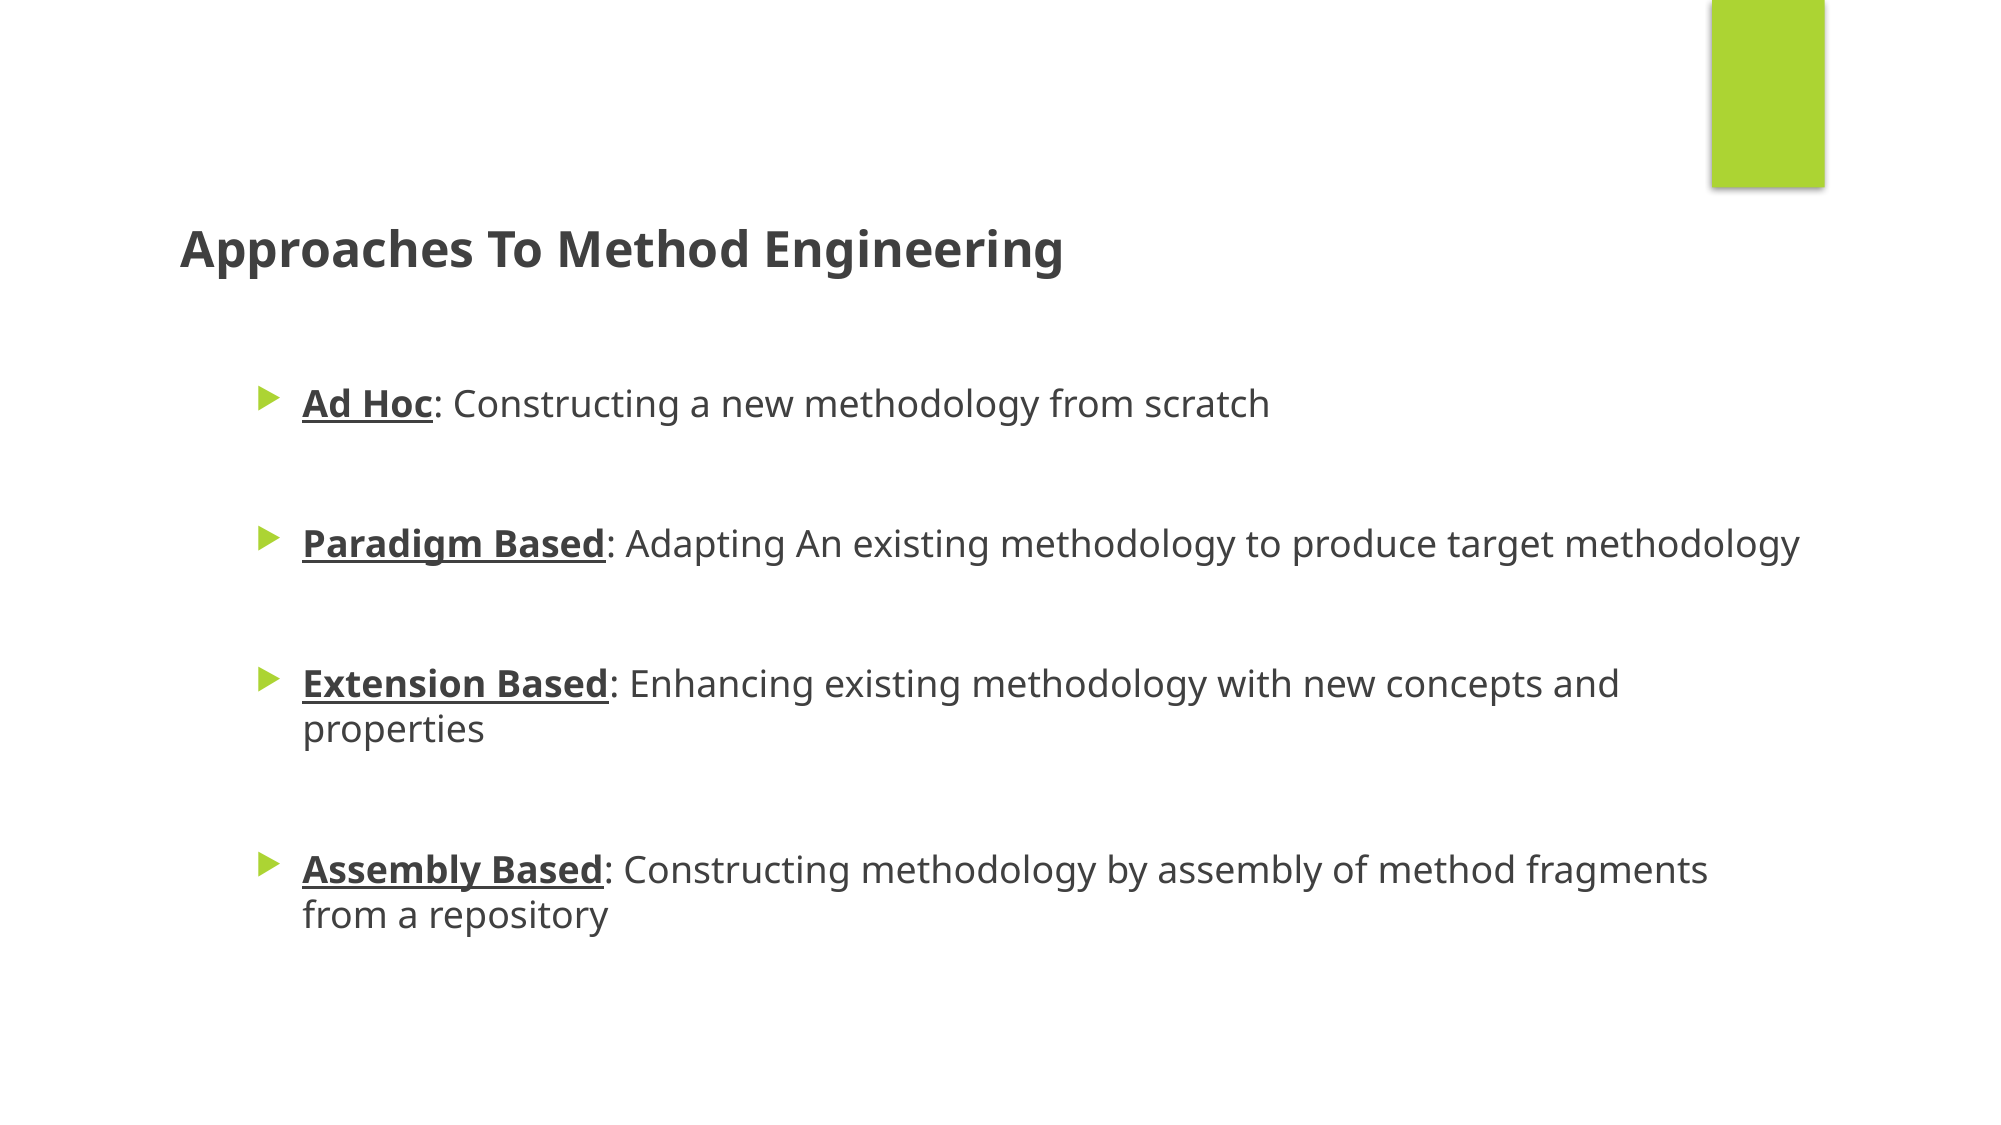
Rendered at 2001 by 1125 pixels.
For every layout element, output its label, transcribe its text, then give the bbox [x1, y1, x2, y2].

list Approaches To Method Engineering Ad Hoc: Constructing a new methodology from scratch Paradigm Based: Adapting An existing methodology to produce target methodology Extension Based: Enhancing existing methodology with new concepts and properties Assembly Based: Constructing methodology by assembly of method fragments from a repository [165, 210, 1818, 1039]
